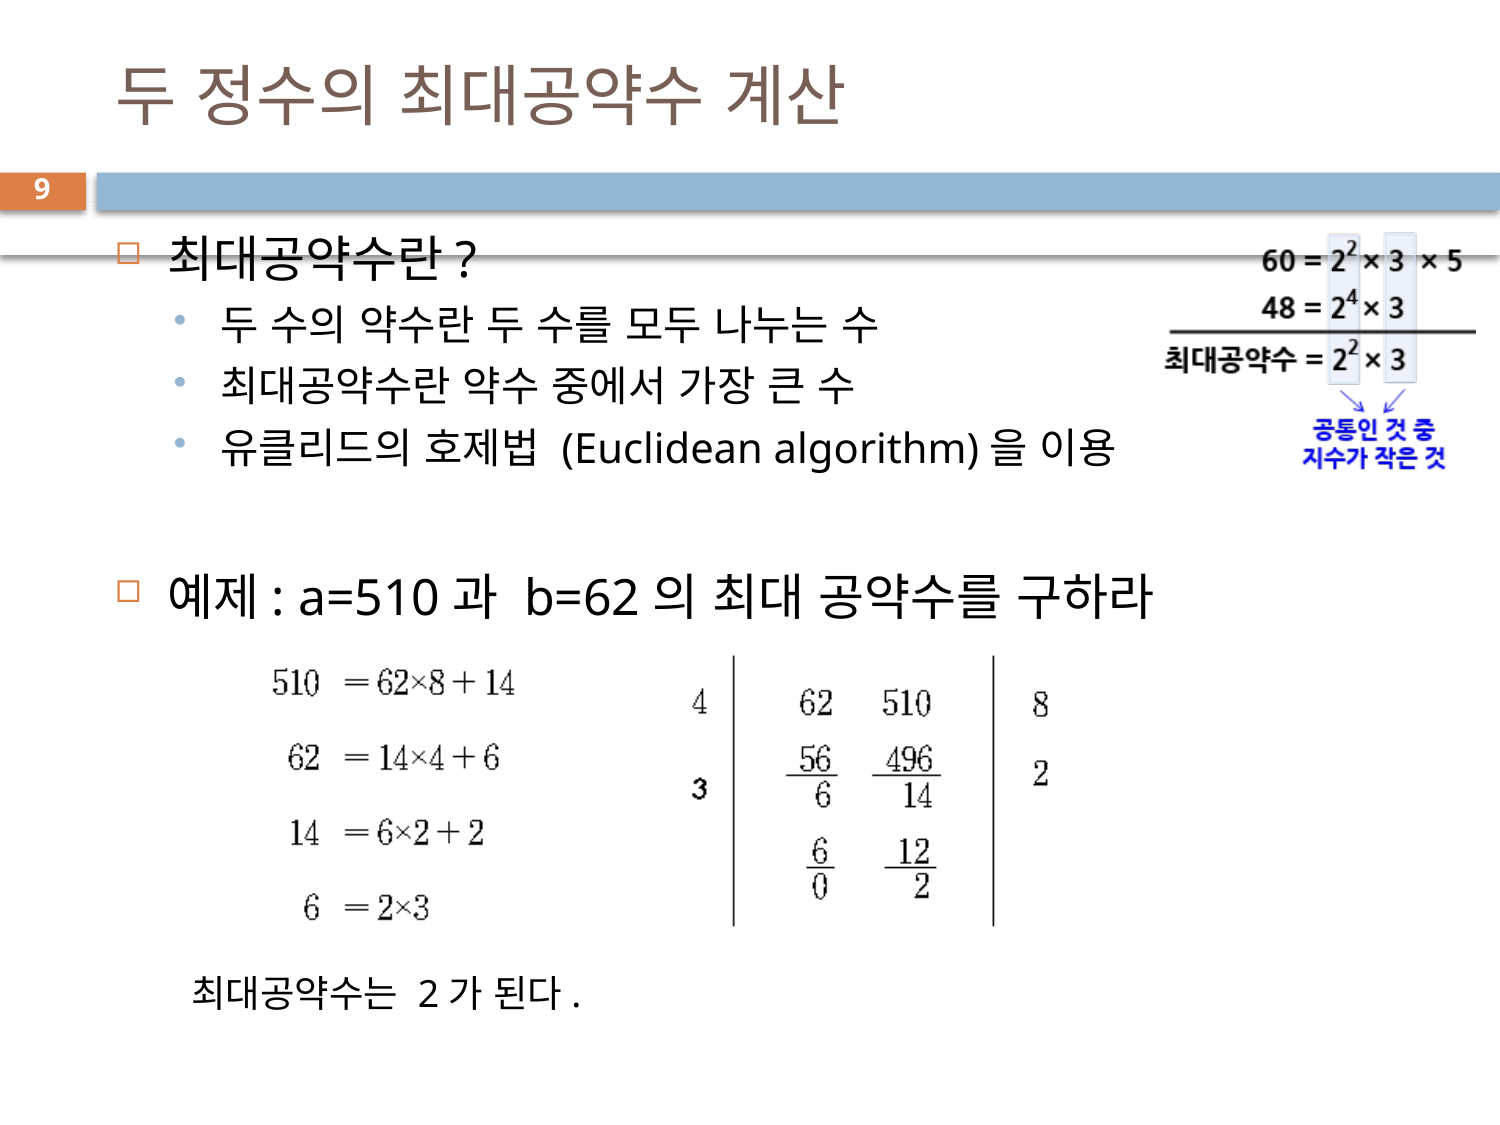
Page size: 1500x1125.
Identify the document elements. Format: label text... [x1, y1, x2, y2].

slide_number 9 [0, 170, 87, 211]
list 최대공약수란? 두 수의 약수란 두 수를 모두 나누는 수 최대공약수란 약수 중에서 가장 큰 수 유클리드의 호제법 (Euclidean algorithm)을 이용 예제: a=510과 b=62의 최대 공약수를 구하라 [100, 219, 1438, 1047]
text_box 최대공약수는 2가 된다. [176, 962, 607, 1023]
title 두 정수의 최대공약수 계산 [100, 37, 1438, 149]
picture [1163, 231, 1477, 482]
picture [253, 644, 1094, 940]
